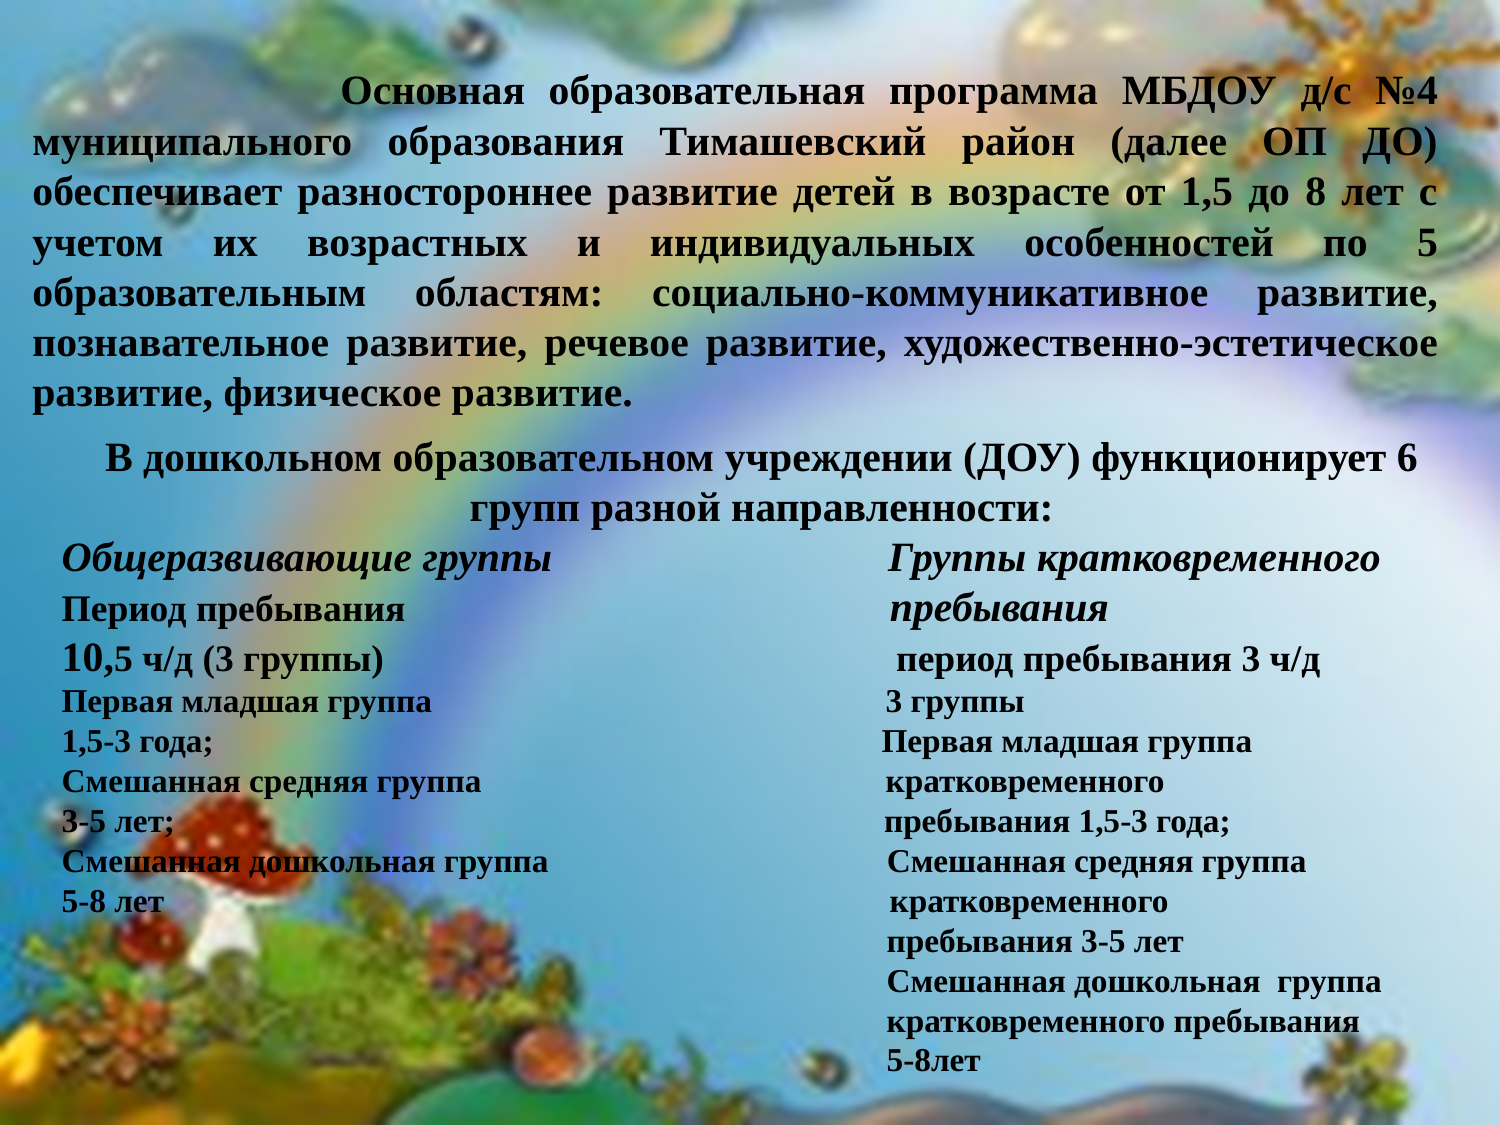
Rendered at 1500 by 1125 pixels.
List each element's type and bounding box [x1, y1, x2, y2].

list [0, 0, 1500, 1125]
